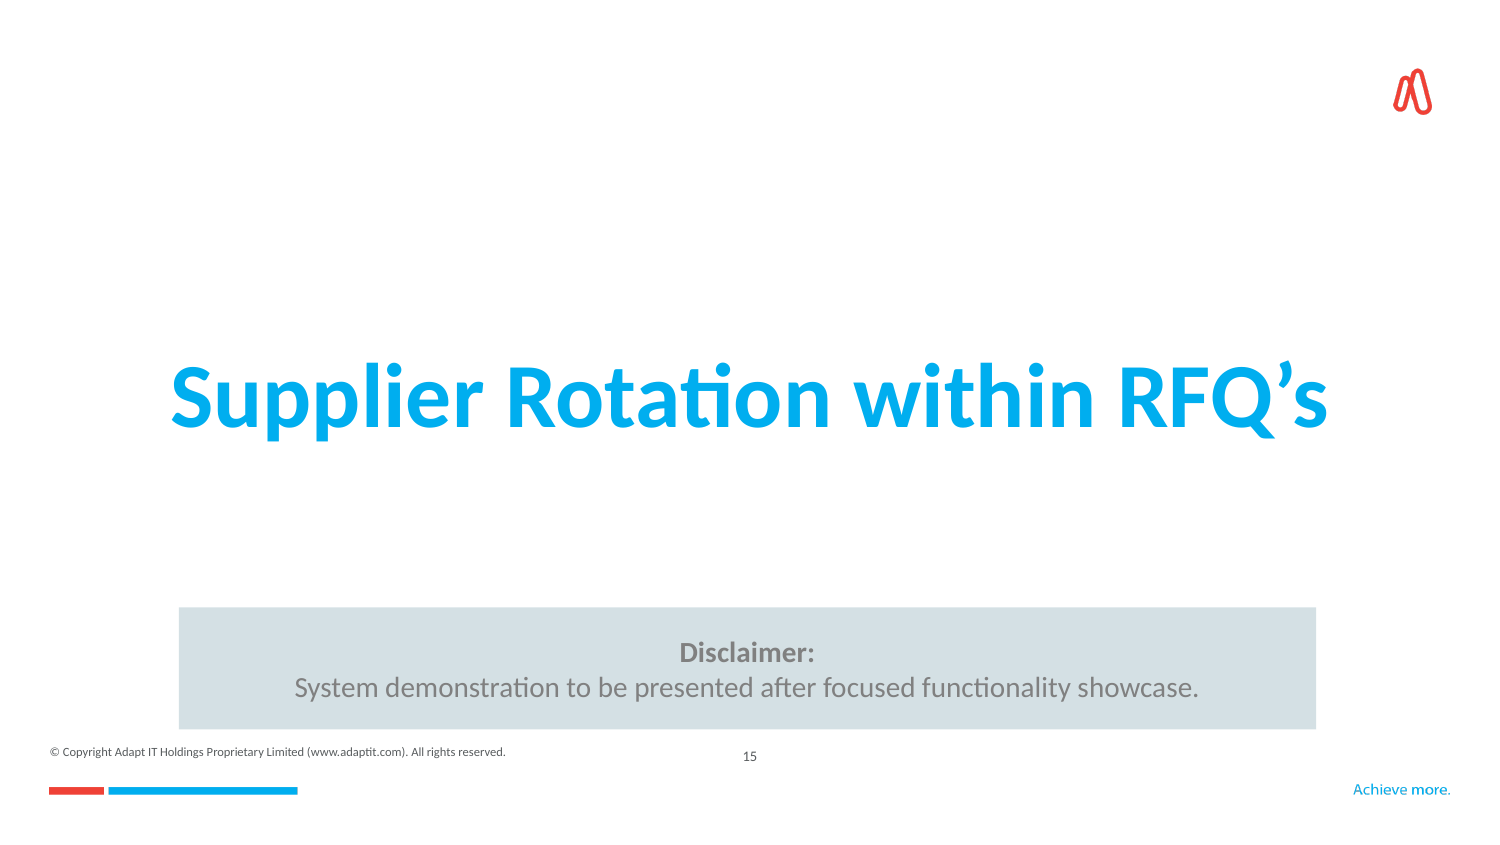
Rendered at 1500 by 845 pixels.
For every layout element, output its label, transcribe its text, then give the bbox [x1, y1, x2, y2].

text_box Supplier Rotation within RFQ’s [112, 309, 1388, 535]
text_box Disclaimer: System demonstration to be presented after focused functionality showcase. [178, 606, 1317, 730]
picture [1374, 783, 1450, 795]
picture [1393, 68, 1432, 115]
picture [49, 783, 1371, 795]
